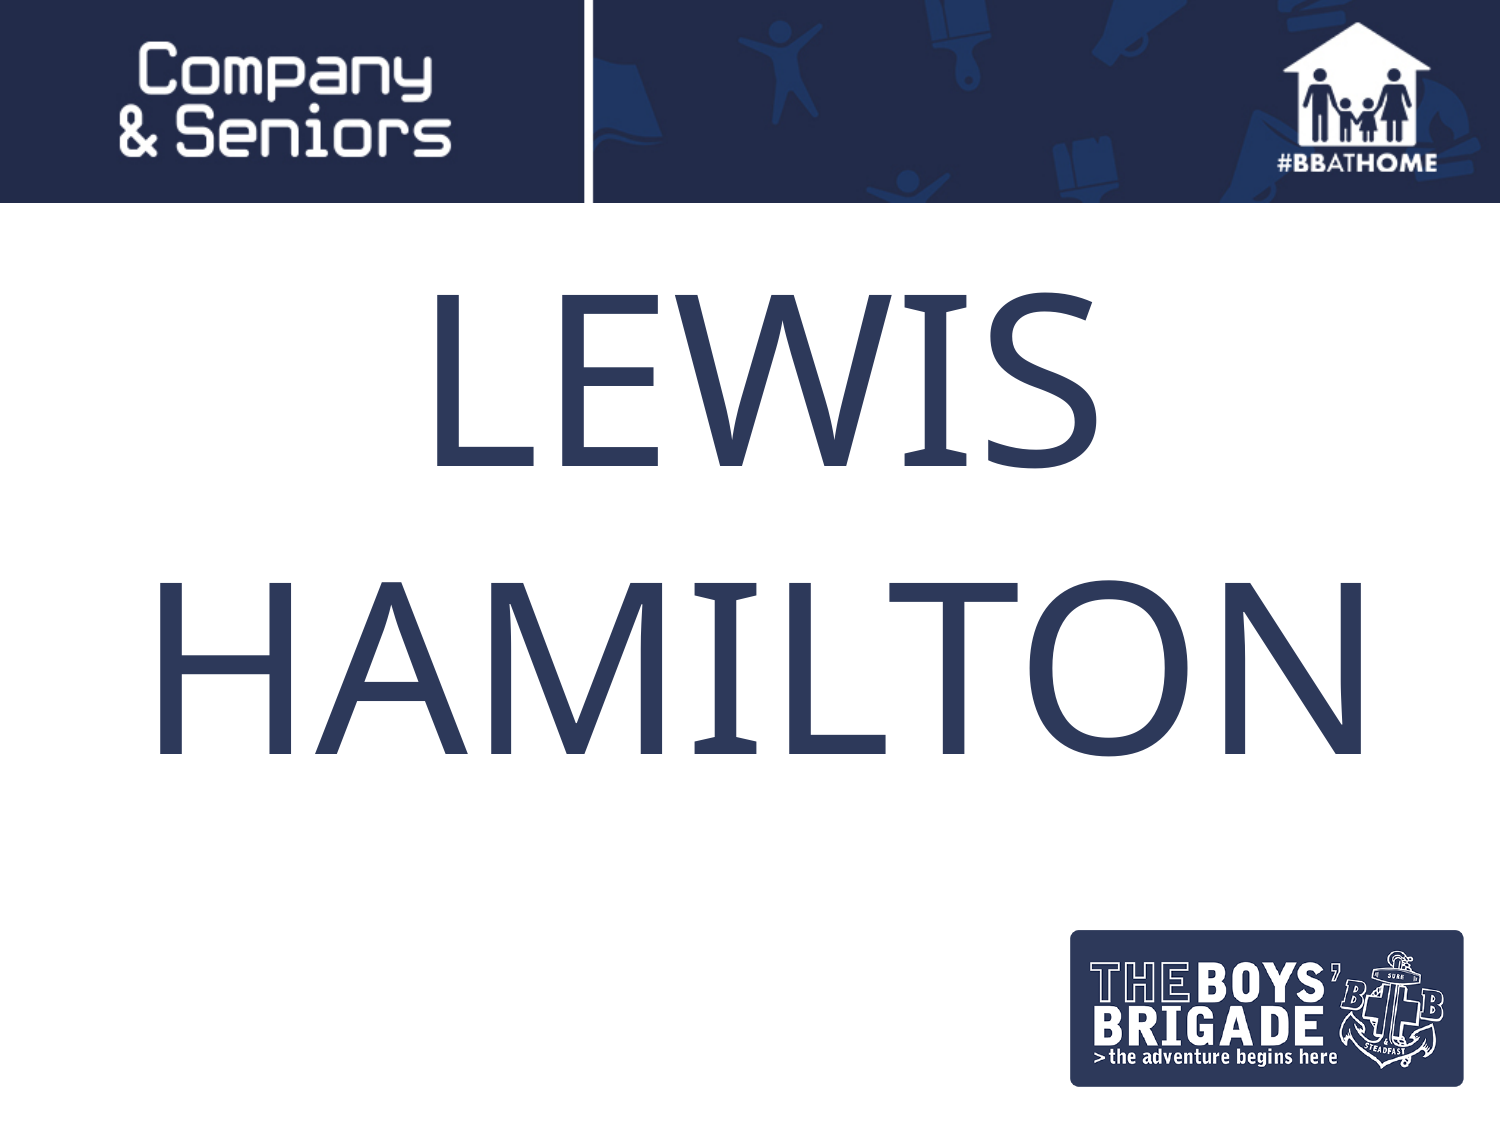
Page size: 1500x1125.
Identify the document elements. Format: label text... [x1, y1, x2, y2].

text_box Lewis Hamilton [55, 219, 1468, 810]
picture [0, 0, 1500, 203]
picture [1068, 928, 1465, 1088]
